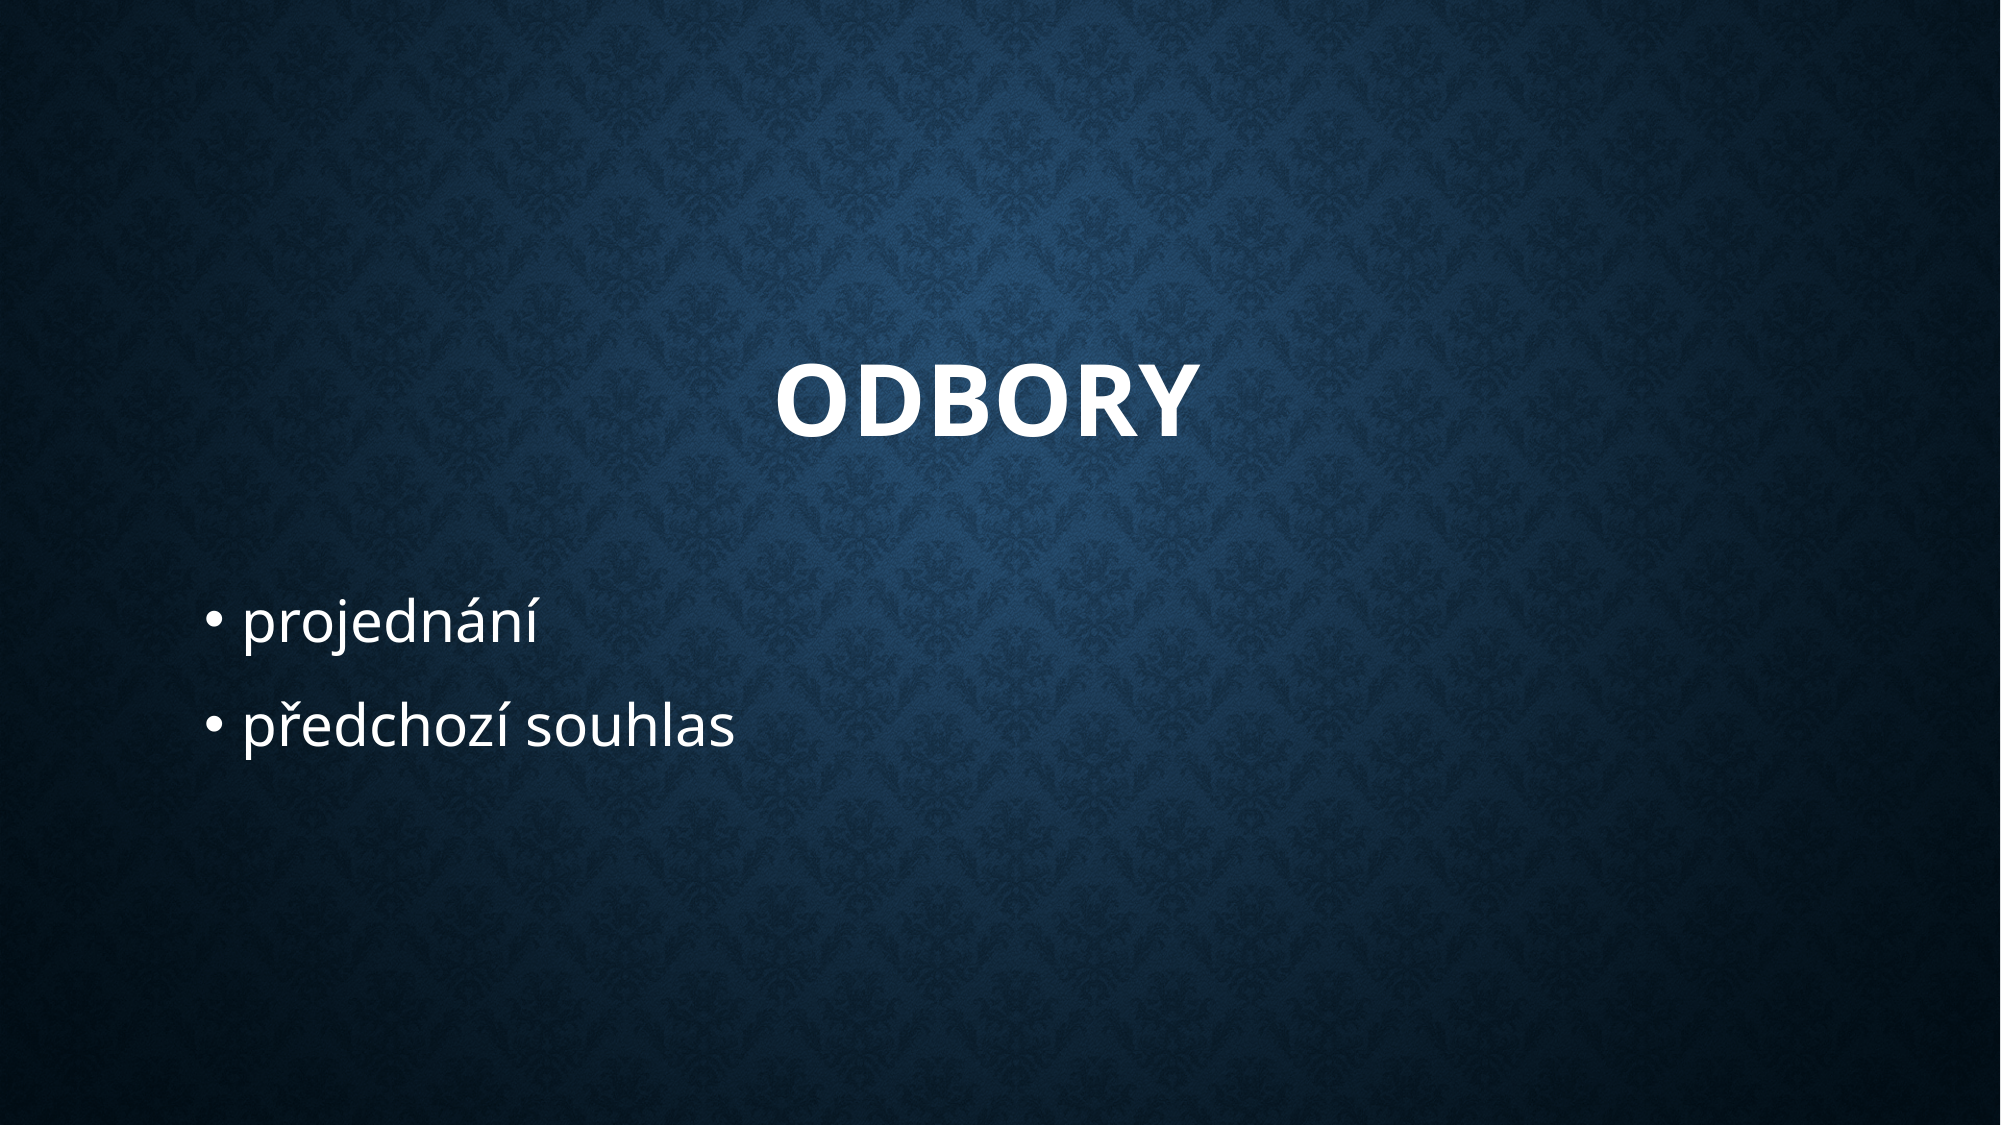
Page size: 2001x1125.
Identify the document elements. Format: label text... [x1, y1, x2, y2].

title Odbory [116, 194, 1884, 587]
subtitle projednání předchozí souhlas [189, 562, 1811, 1125]
